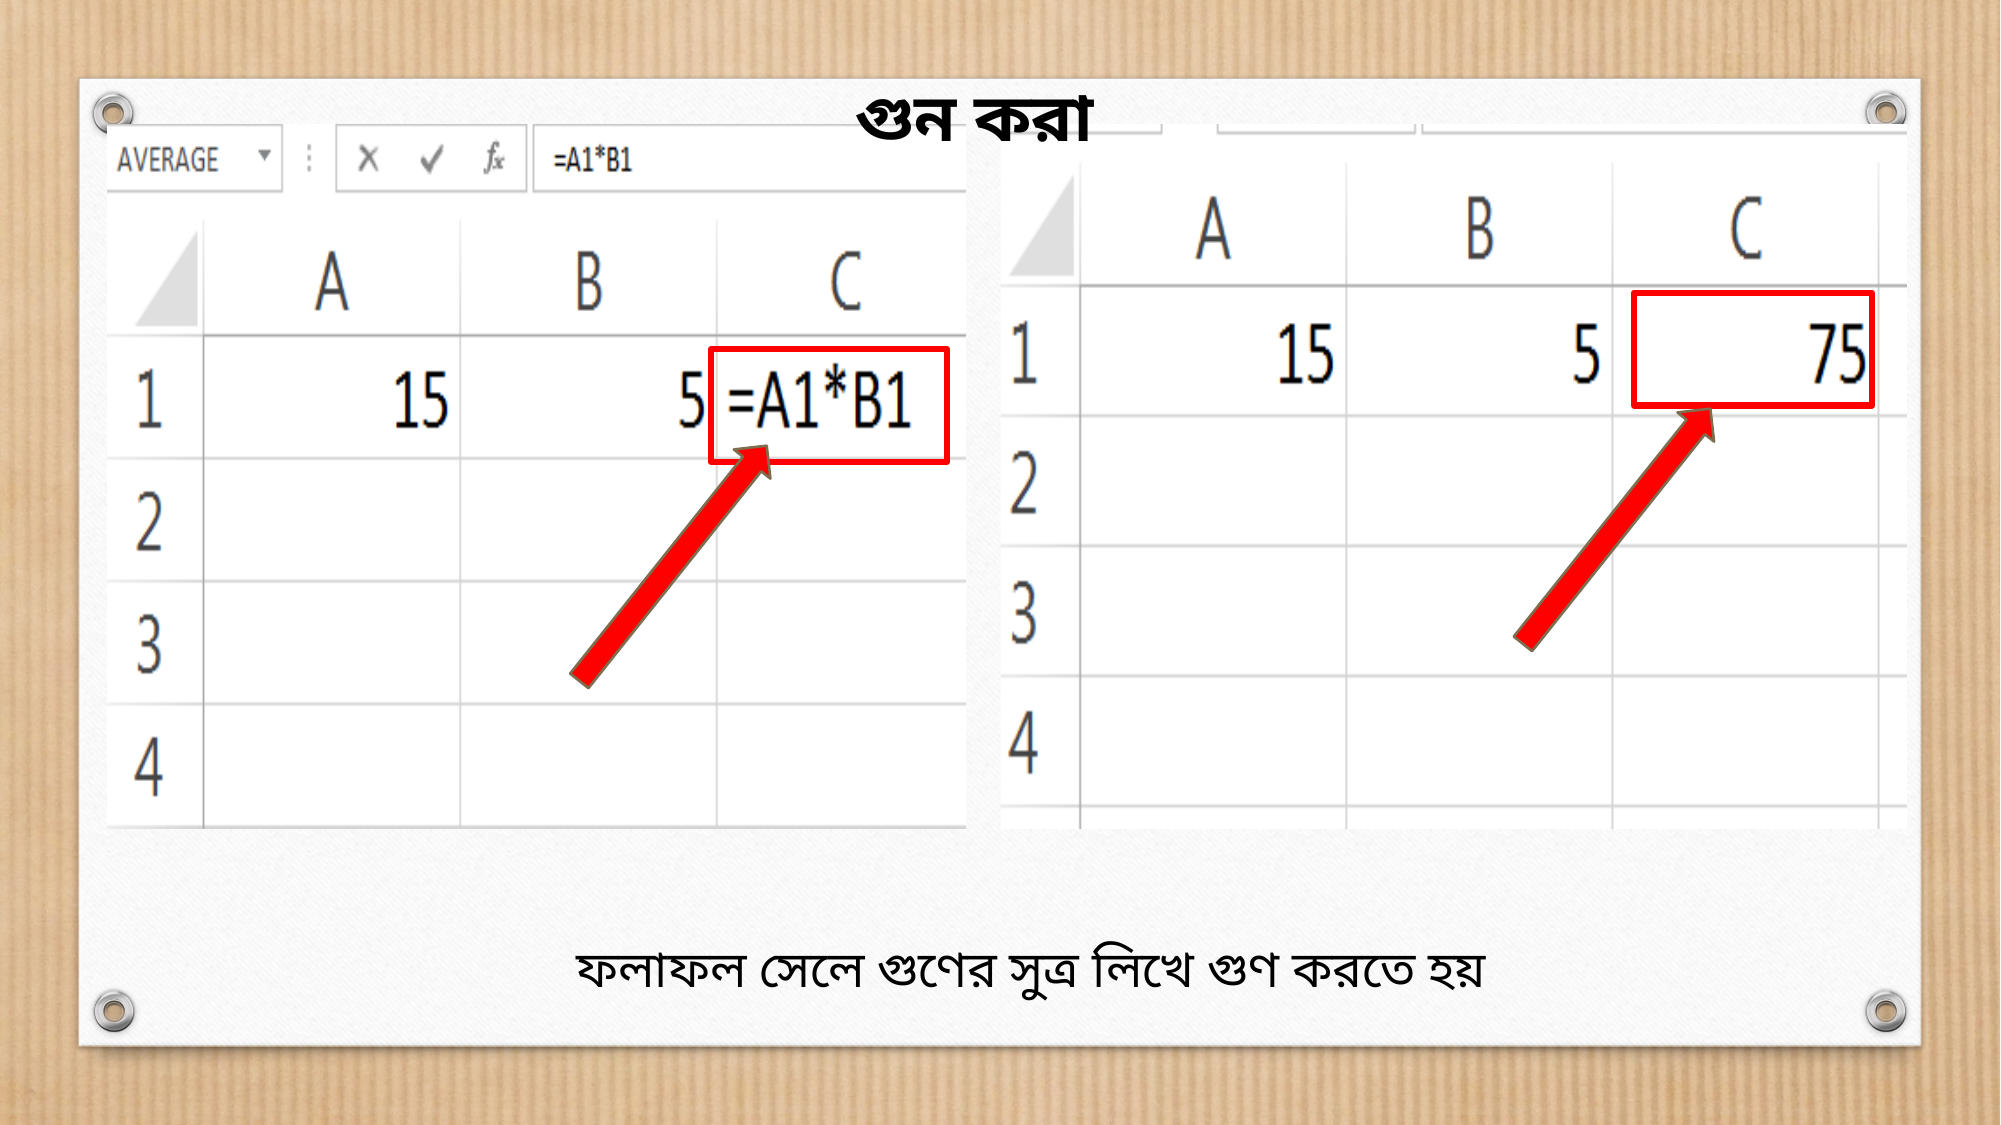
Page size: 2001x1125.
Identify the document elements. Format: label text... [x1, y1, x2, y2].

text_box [107, 124, 967, 829]
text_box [1000, 124, 1908, 829]
text_box গুন করা [840, 67, 1126, 163]
text_box ফলাফল সেলে গুণের সুত্র লিখে গুণ করতে হয় [561, 929, 1514, 1005]
picture [0, 0, 2001, 1125]
